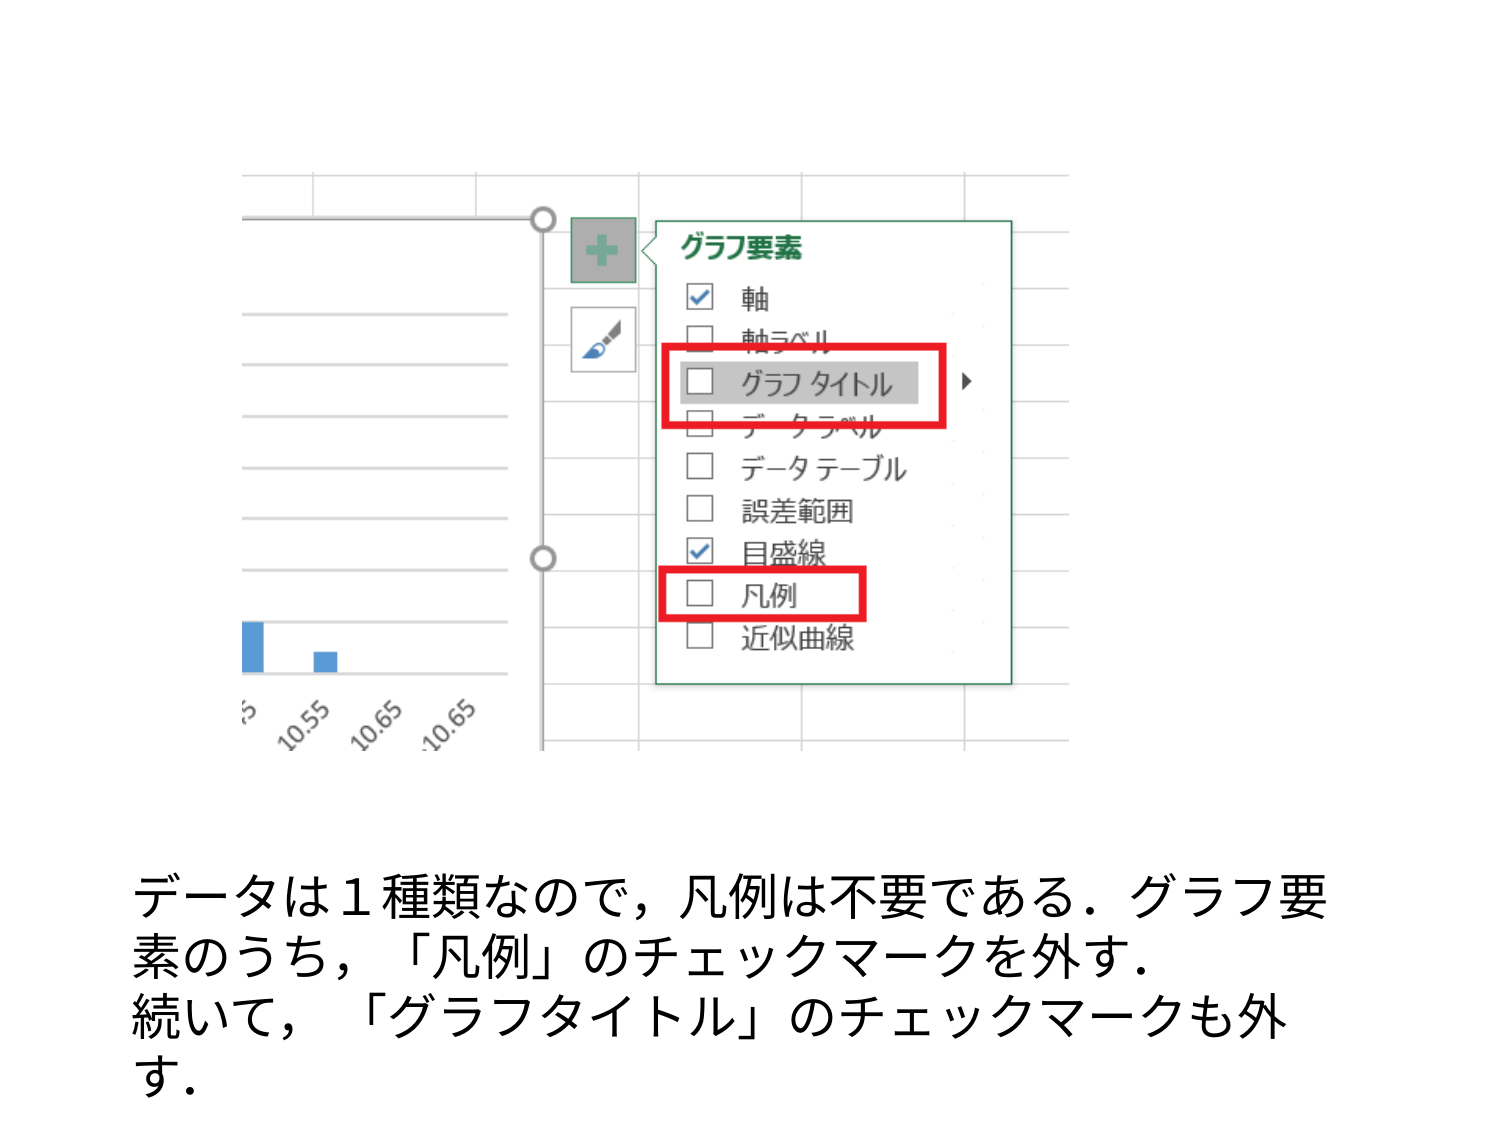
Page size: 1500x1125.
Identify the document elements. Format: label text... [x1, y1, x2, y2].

picture [241, 172, 1070, 751]
text_box データは１種類なので，凡例は不要である．グラフ要素のうち，「凡例」のチェックマークを外す． 続いて， 「グラフタイトル」のチェックマークも外す． [116, 857, 1347, 1113]
